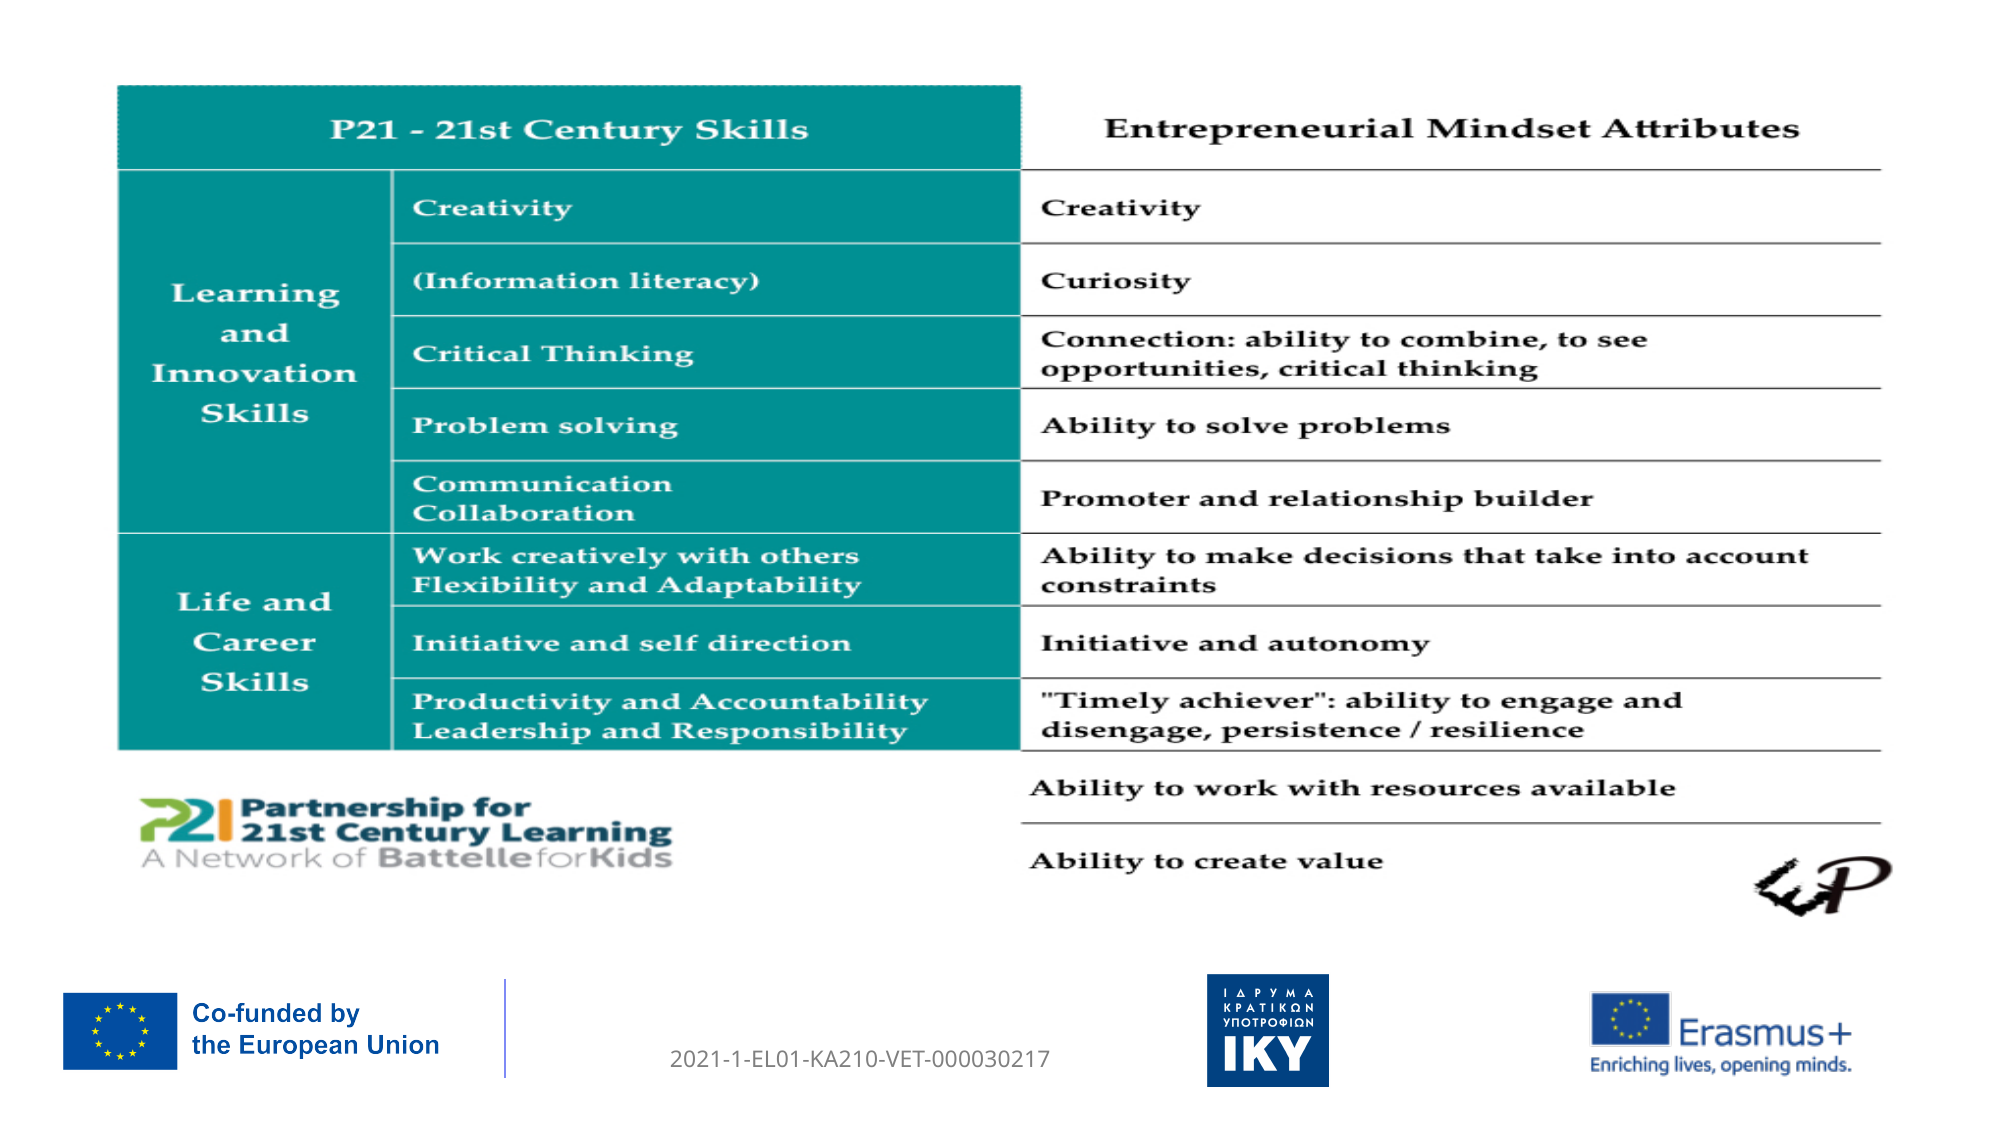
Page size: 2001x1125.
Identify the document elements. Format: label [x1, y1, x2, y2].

picture [0, 22, 2000, 956]
picture [1203, 970, 1333, 1091]
picture [58, 988, 468, 1075]
picture [1565, 968, 1875, 1094]
